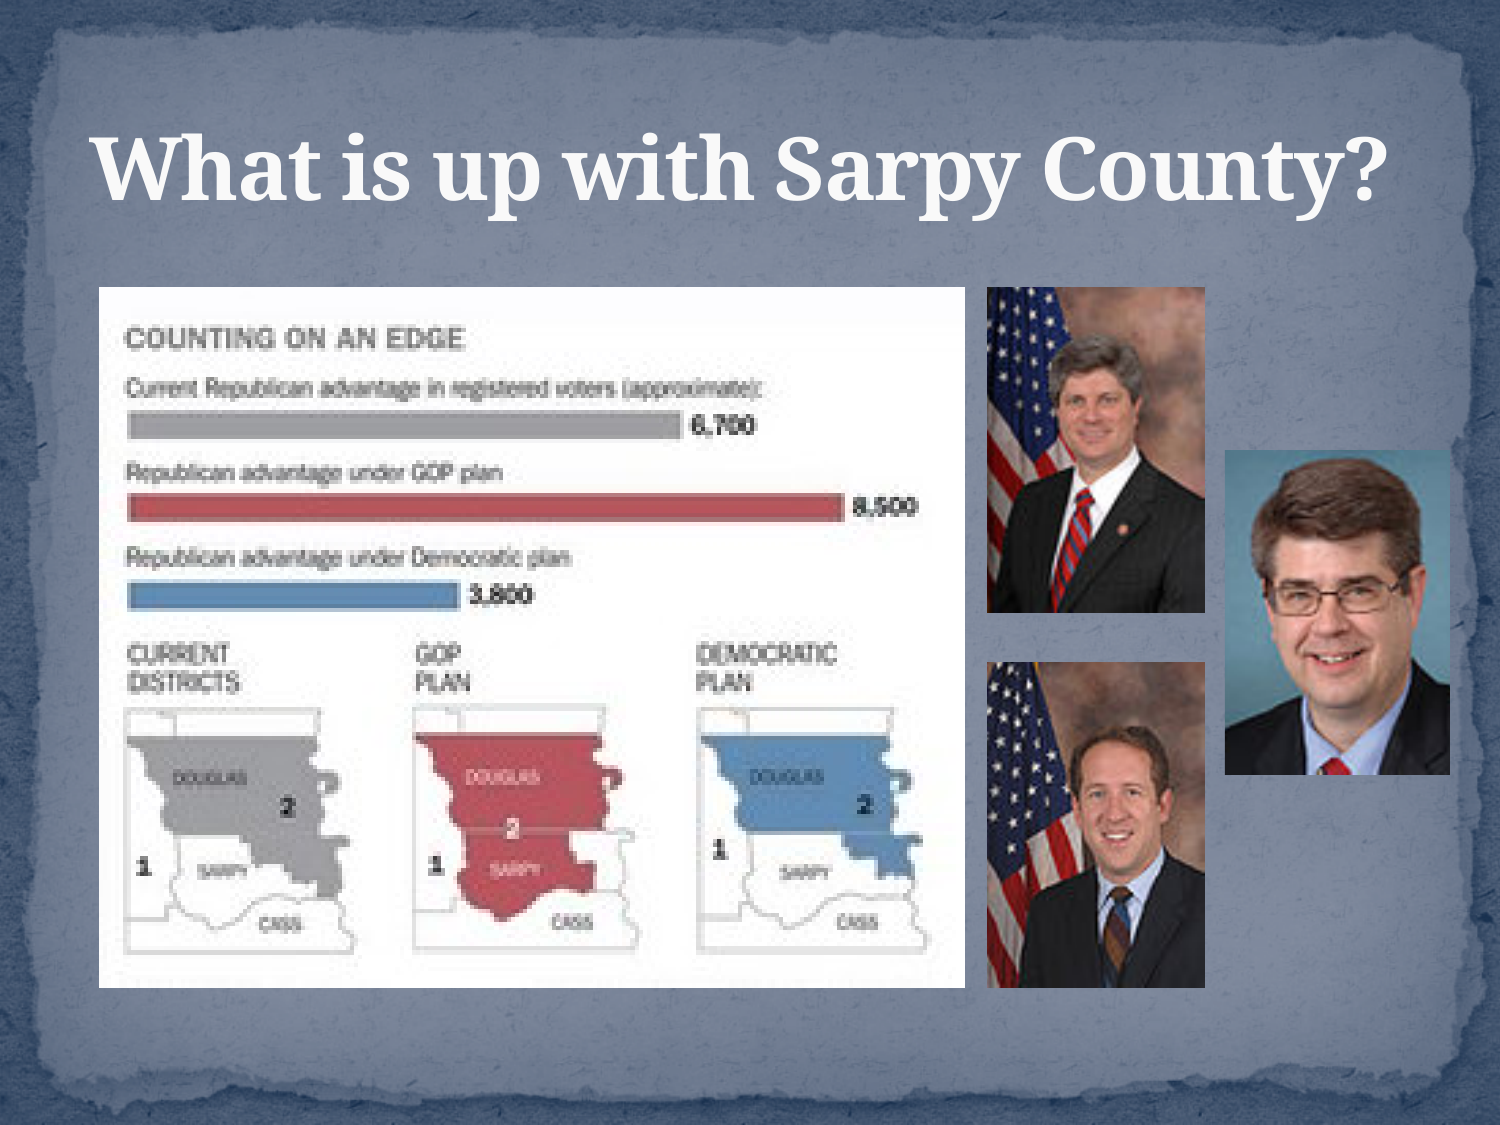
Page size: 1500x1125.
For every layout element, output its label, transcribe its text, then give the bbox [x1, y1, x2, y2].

picture [987, 287, 1205, 613]
picture [987, 662, 1205, 988]
picture [1224, 450, 1450, 775]
title What is up with Sarpy County? [74, 24, 1425, 225]
picture [99, 287, 965, 988]
